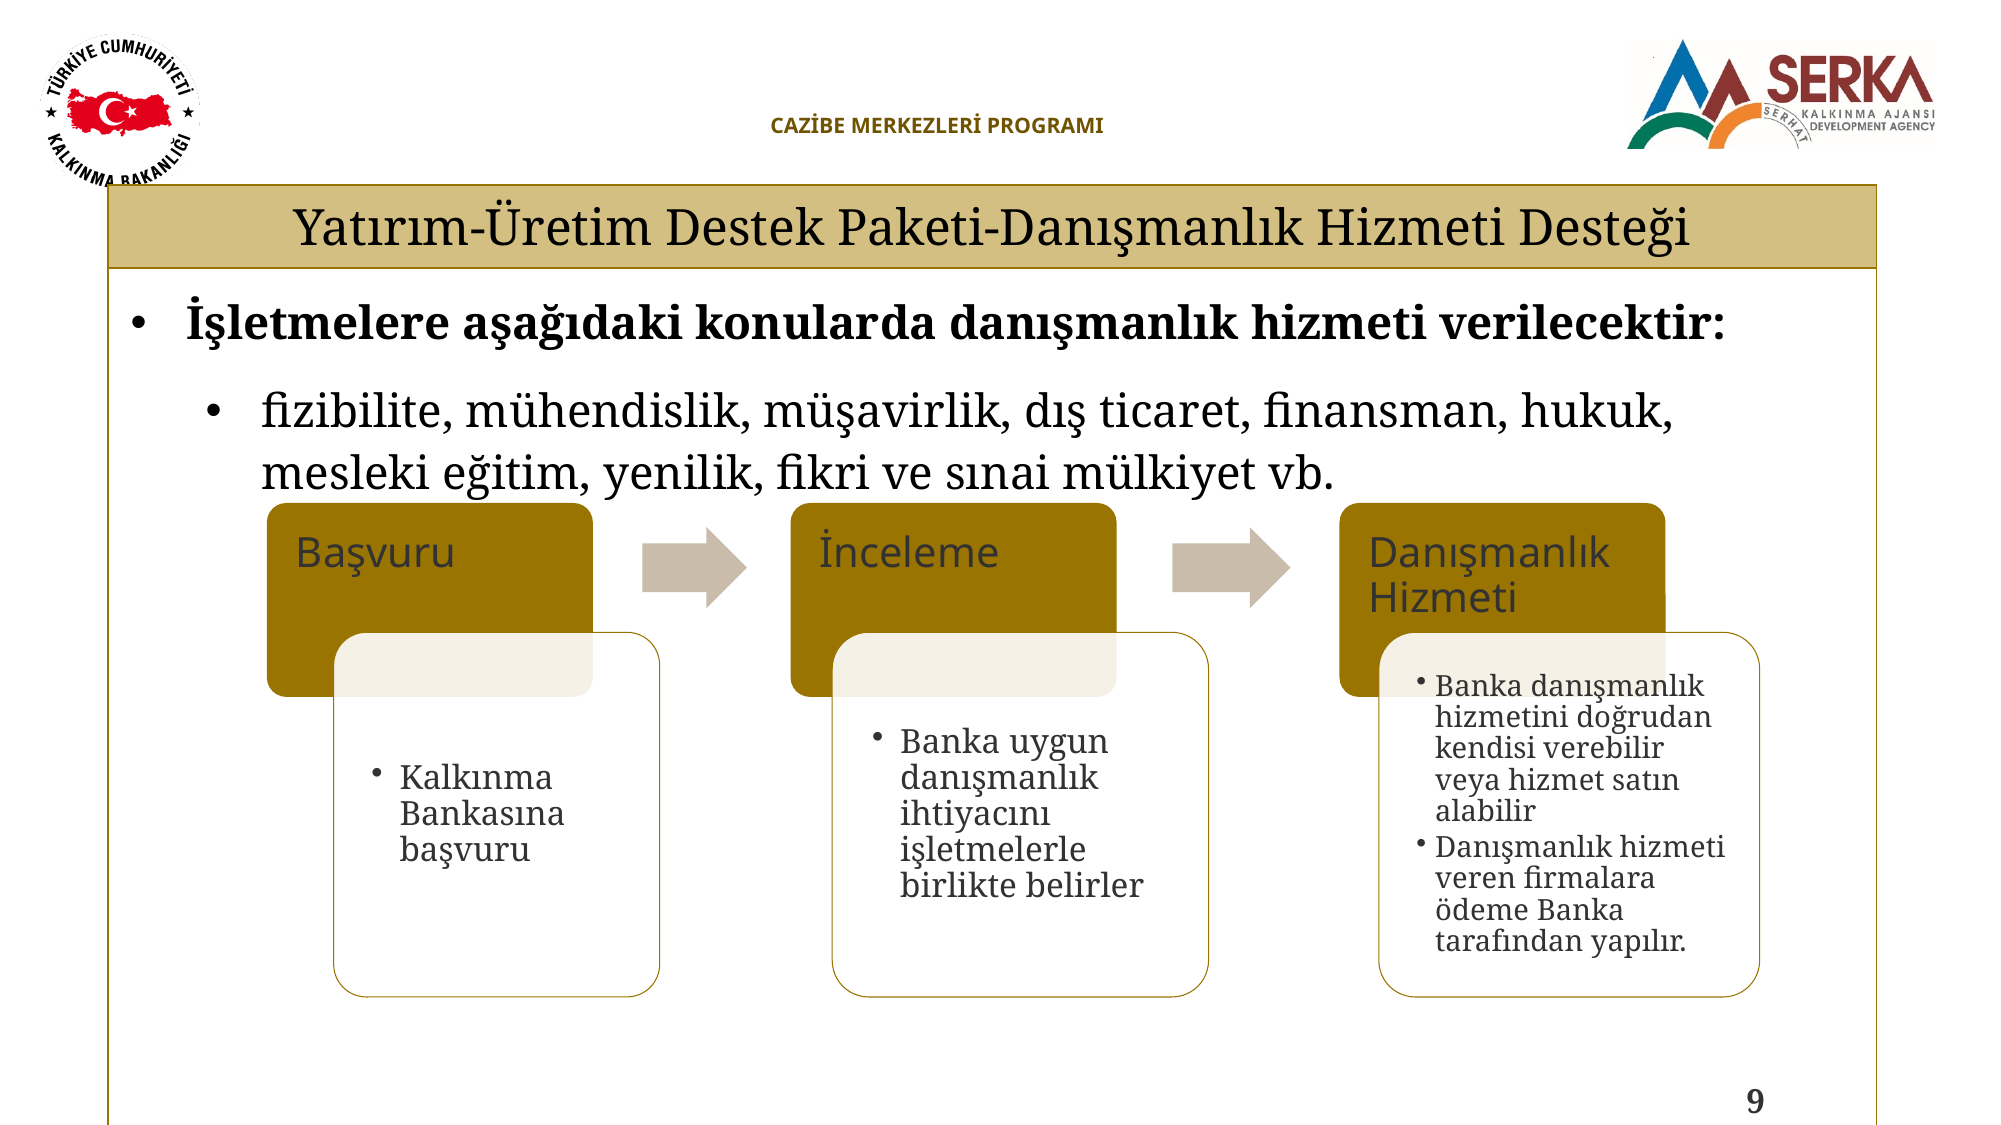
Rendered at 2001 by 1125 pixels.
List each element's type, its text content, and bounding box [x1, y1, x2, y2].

picture [1627, 39, 1935, 149]
title CAZİBE MERKEZLERİ PROGRAMI [94, 45, 1627, 148]
picture [39, 33, 200, 194]
table_header Yatırım-Üretim Destek Paketi-Danışmanlık Hizmeti Desteği [109, 186, 1876, 267]
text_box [265, 467, 1761, 1033]
table_cell İşletmelere aşağıdaki konularda danışmanlık hizmeti verilecektir: fizibilite, mühendislik, müşavirlik, dış ticaret, finansman, hukuk, mesleki eğitim, yenilik, fikri ve sınai mülkiyet vb. [109, 269, 1876, 1125]
